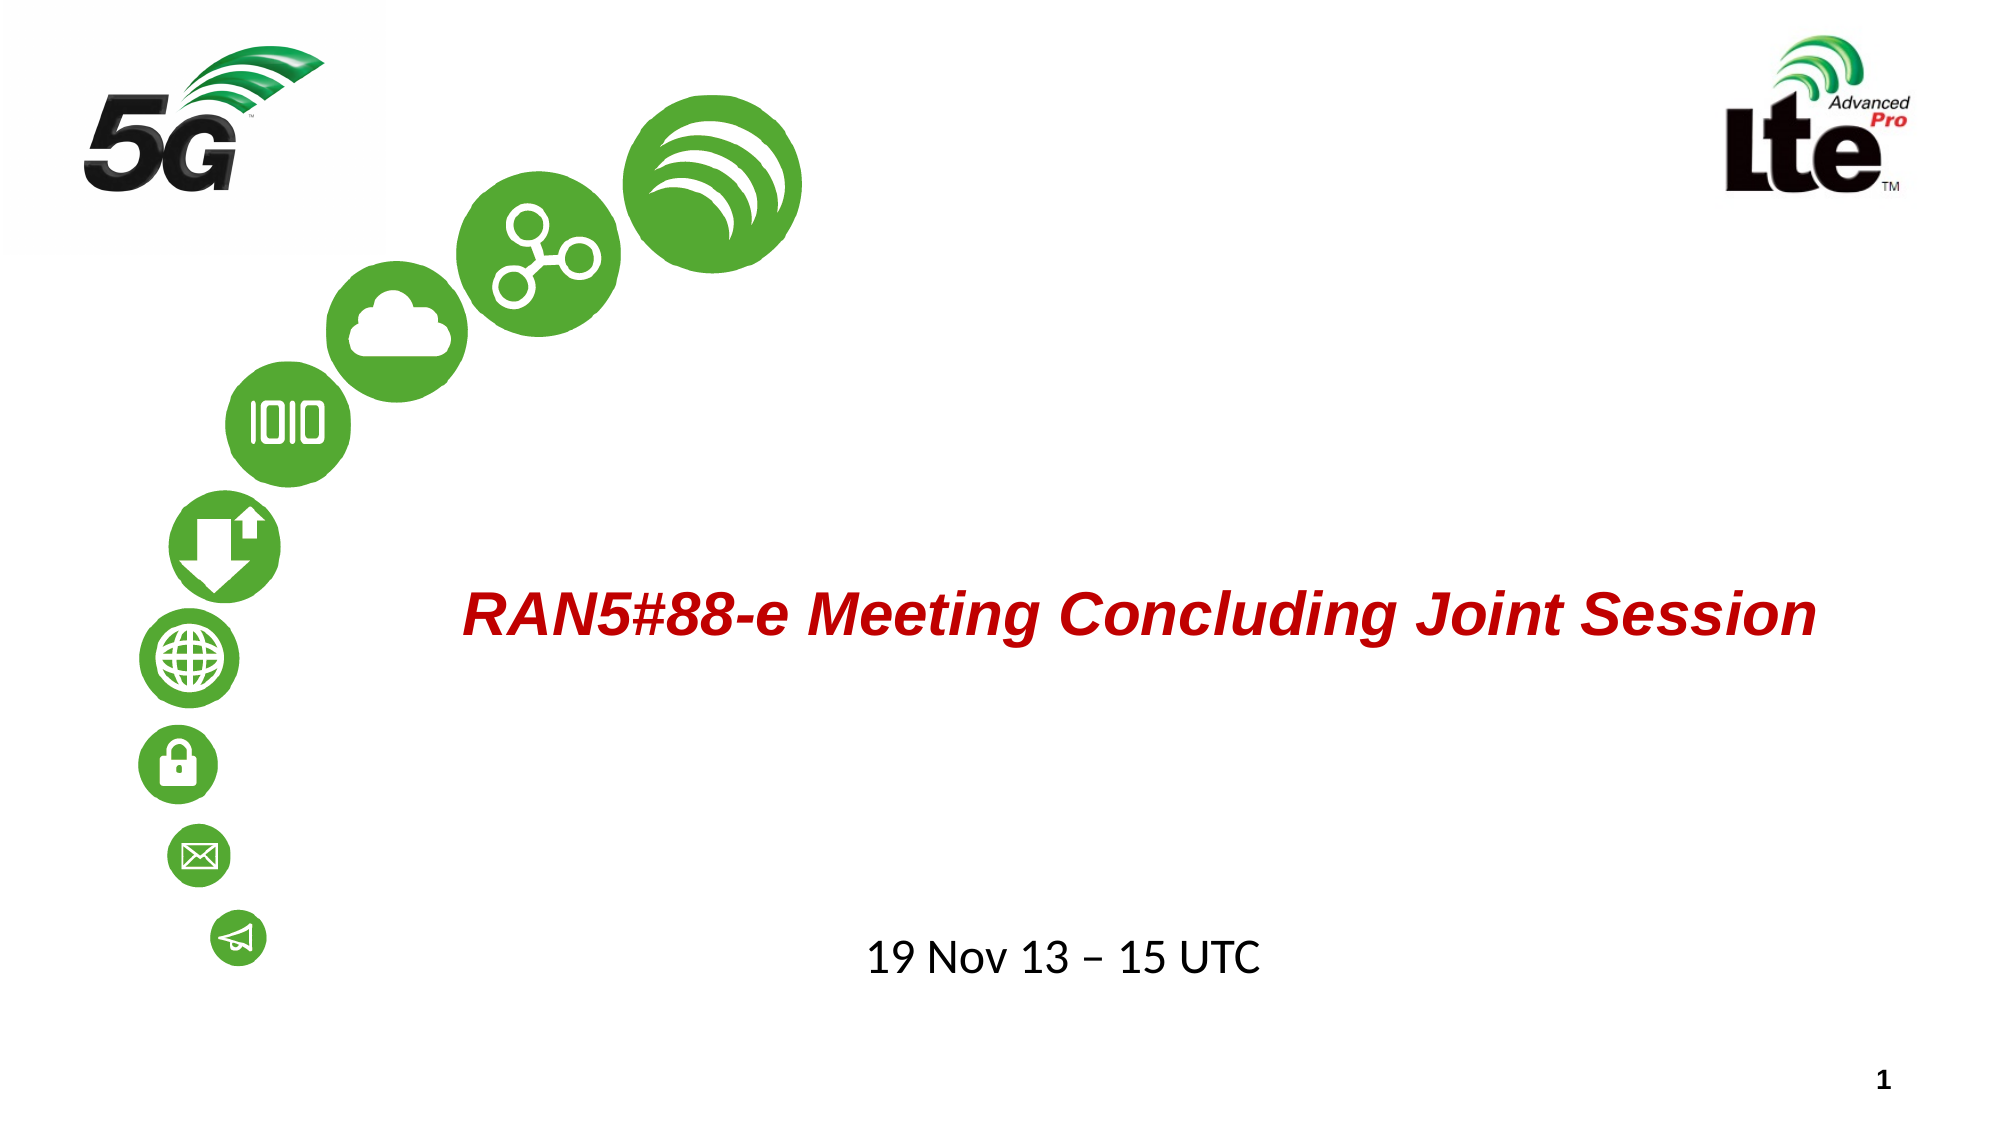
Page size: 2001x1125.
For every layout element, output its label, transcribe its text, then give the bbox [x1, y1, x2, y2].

picture [3, 0, 882, 1039]
subtitle 19 Nov 13 – 15 UTC [537, 837, 1589, 1125]
picture [1679, 8, 1940, 216]
title RAN5#88-e Meeting Concluding Joint Session [335, 432, 1948, 772]
